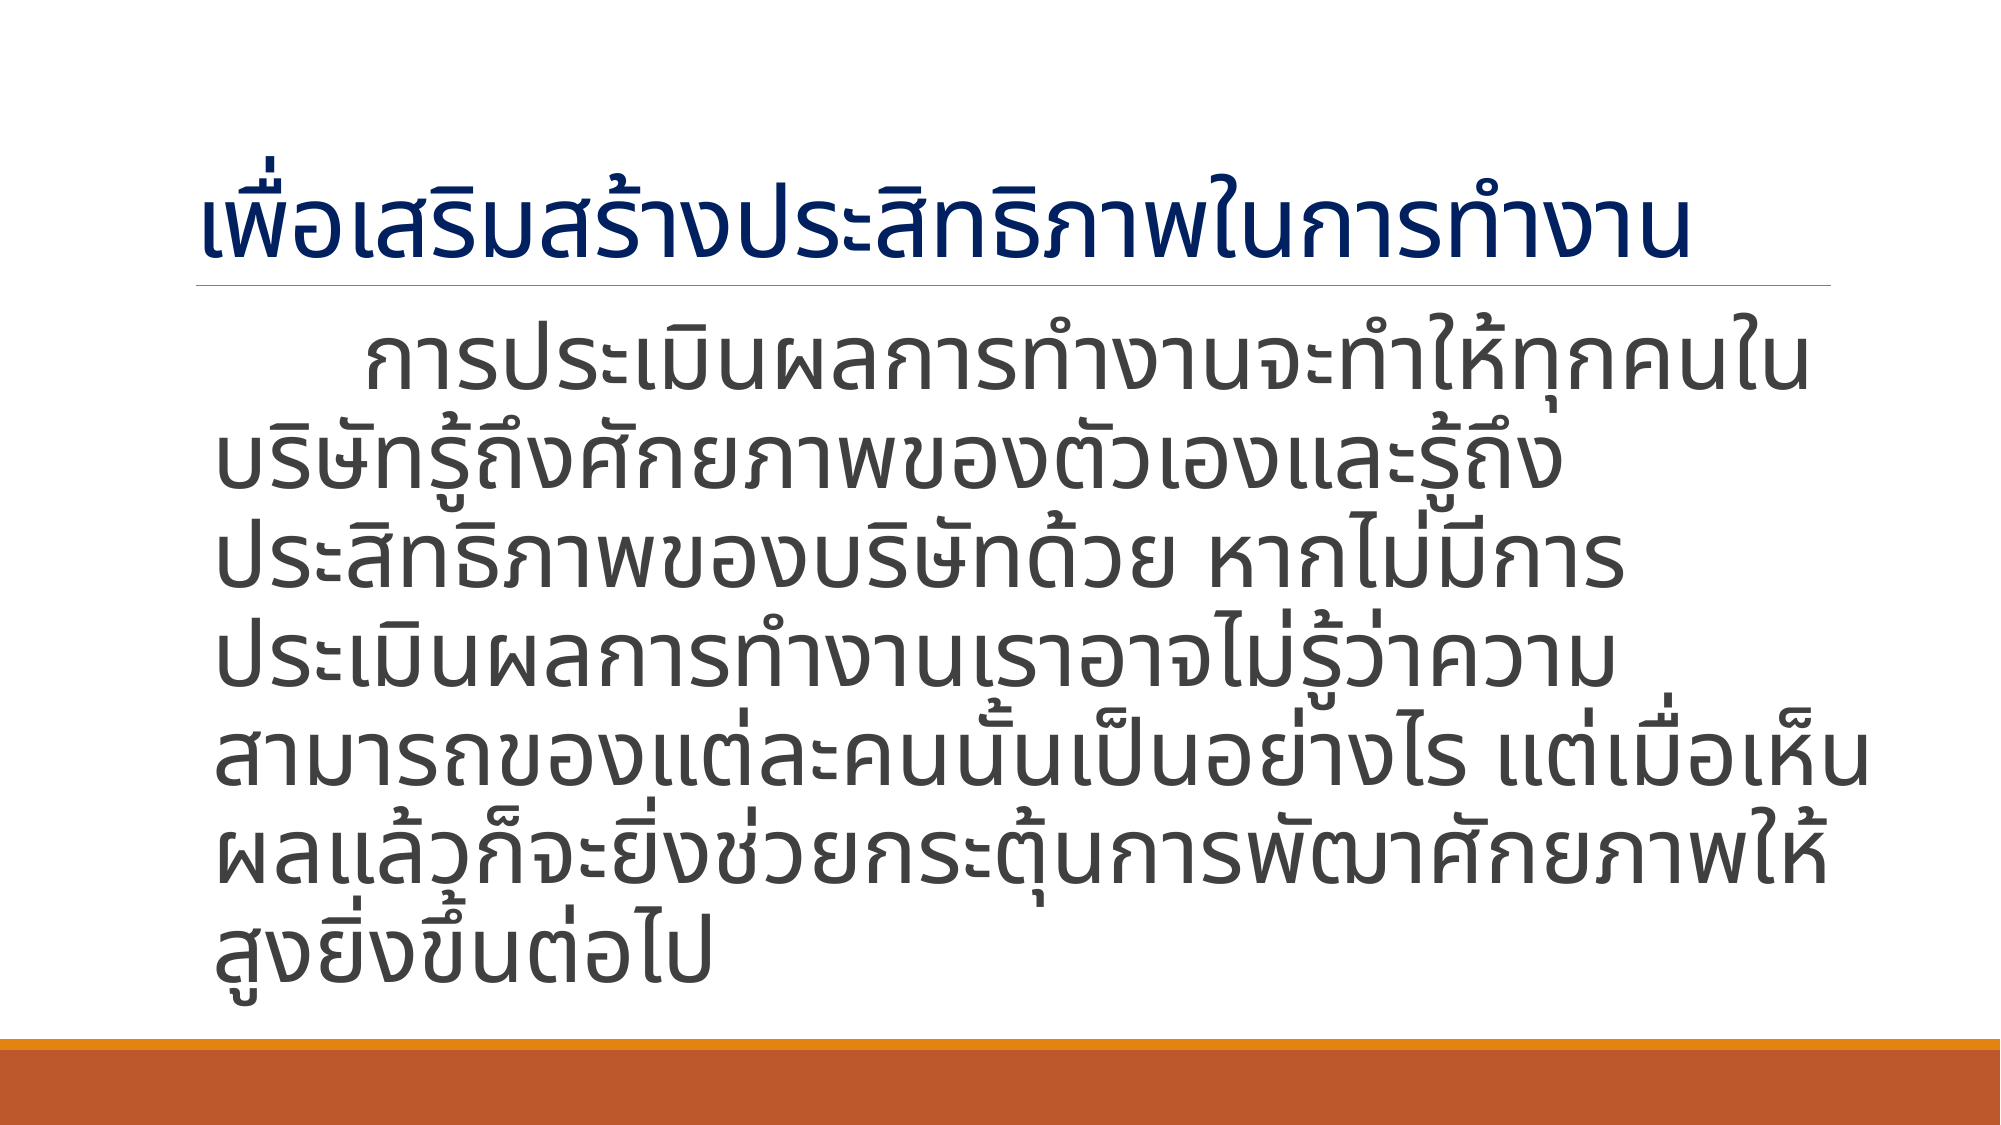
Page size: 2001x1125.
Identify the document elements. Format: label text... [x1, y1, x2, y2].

title เพื่อเสริมสร้างประสิทธิภาพในการทำงาน [180, 47, 1830, 285]
list การประเมินผลการทำงานจะทำให้ทุกคนในบริษัทรู้ถึงศักยภาพของตัวเองและรู้ถึงประสิทธิภาพของบริษัทด้วย หากไม่มีการประเมินผลการทำงานเราอาจไม่รู้ว่าความสามารถของแต่ละคนนั้นเป็นอย่างไร แต่เมื่อเห็นผลแล้วก็จะยิ่งช่วยกระตุ้นการพัฒาศักยภาพให้สูงยิ่งขึ้นต่อไป [180, 302, 1885, 963]
